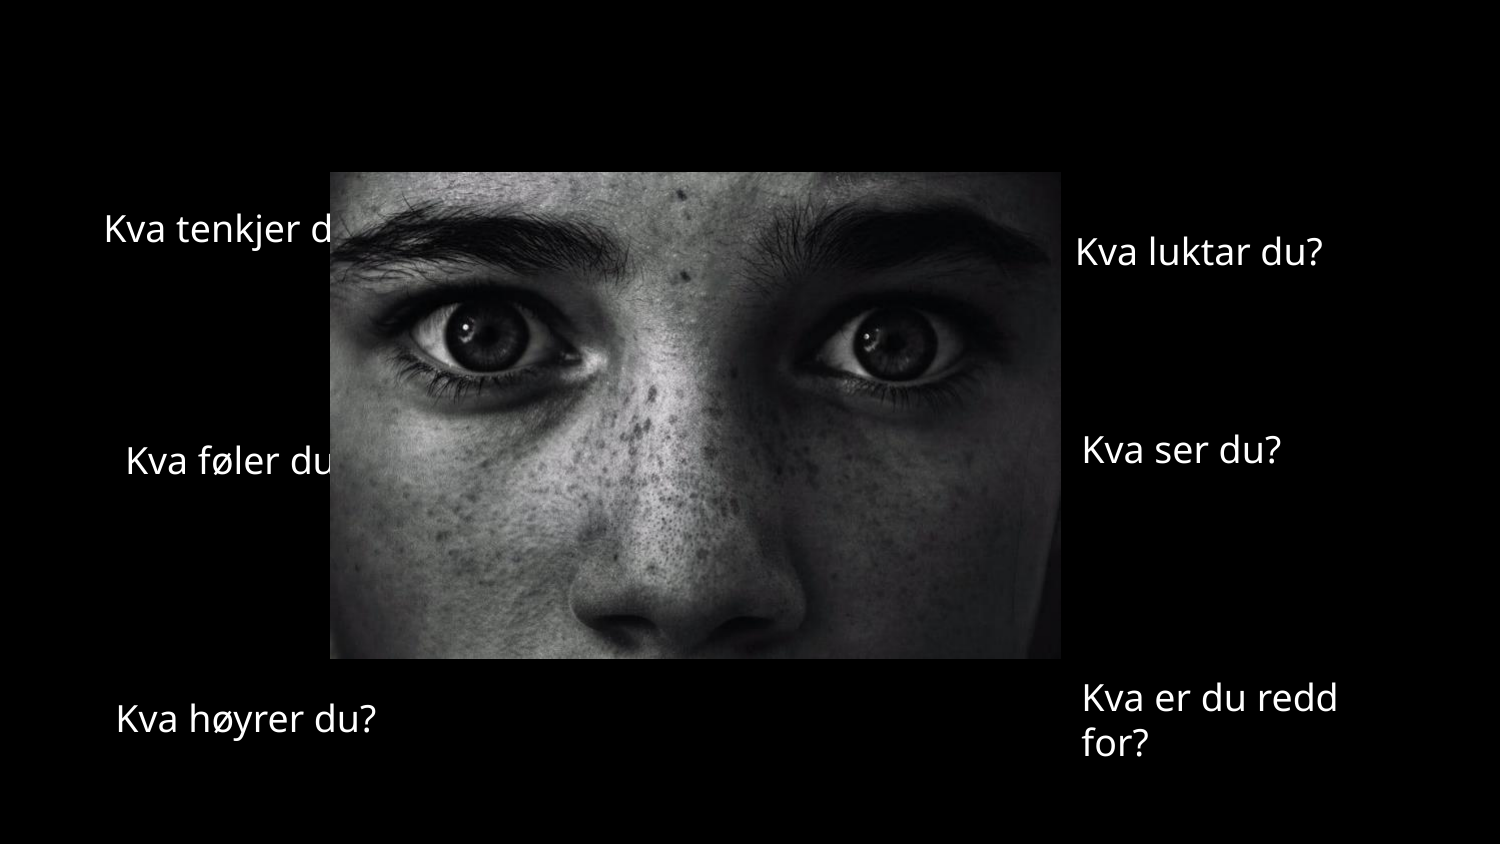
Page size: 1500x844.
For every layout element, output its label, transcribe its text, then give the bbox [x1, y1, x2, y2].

text_box Kva føler du? [109, 421, 325, 498]
text_box Kva luktar du? [1065, 212, 1412, 289]
text_box Kva ser du? [1066, 410, 1418, 487]
text_box Kva høyrer du? [100, 679, 452, 755]
text_box Kva tenkjer du? [88, 190, 325, 266]
picture [330, 171, 1061, 659]
text_box Kva er du redd for? [1066, 658, 1418, 734]
